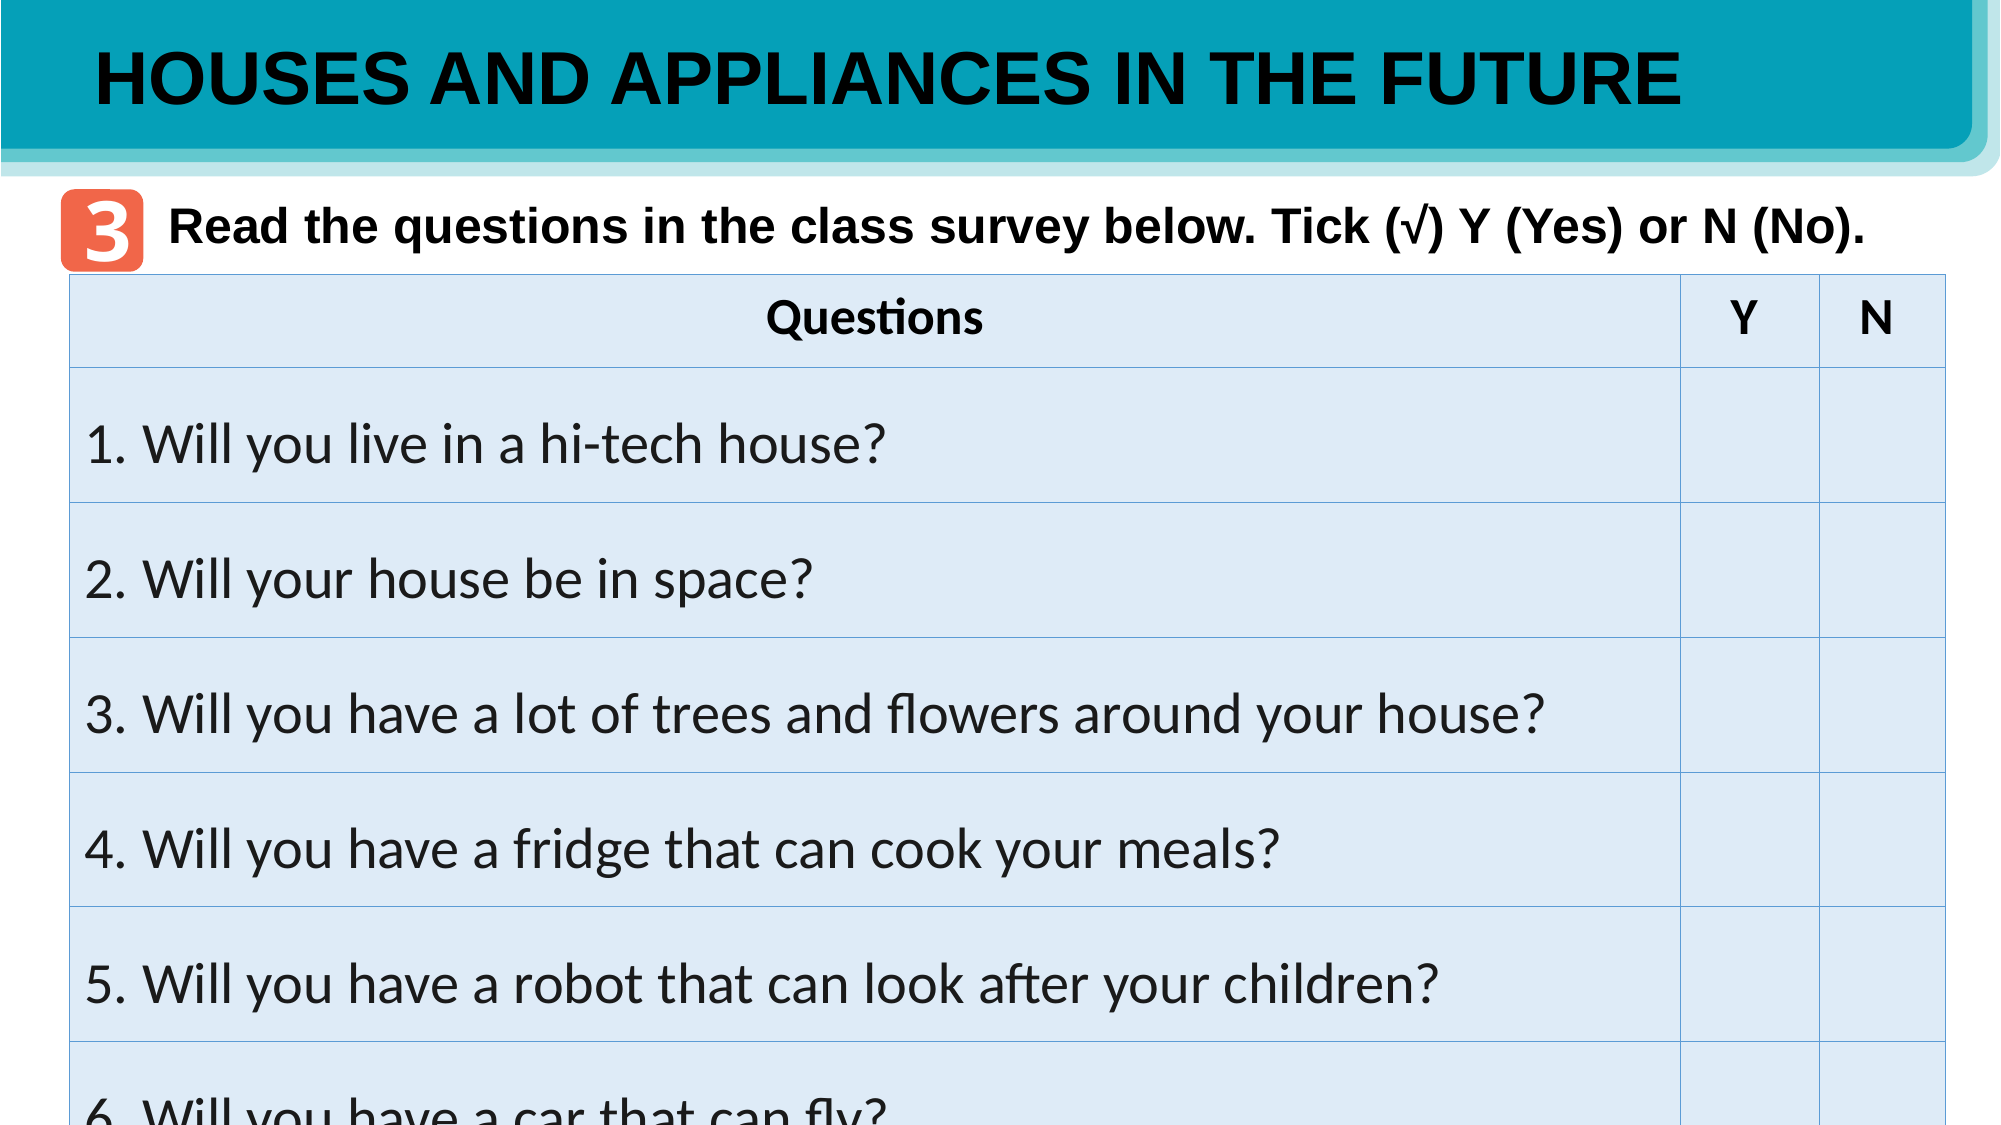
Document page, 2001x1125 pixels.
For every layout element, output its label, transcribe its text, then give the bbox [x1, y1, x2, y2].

table_cell 5. Will you have a robot that can look after your children? [70, 907, 1680, 1041]
table_cell [1820, 907, 1945, 1041]
table_cell [1681, 907, 1819, 1041]
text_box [1, 0, 2000, 177]
table_cell [1681, 368, 1819, 502]
table_cell [1820, 638, 1945, 772]
text_box [135, 189, 145, 272]
table_cell 4. Will you have a fridge that can cook your meals? [70, 773, 1680, 906]
text_box Read the questions in the class survey below. Tick (√) Y (Yes) or N (No). [153, 186, 1946, 261]
table_cell 3. Will you have a lot of trees and flowers around your house? [70, 638, 1680, 772]
table_cell [1820, 368, 1945, 502]
table_cell [1820, 503, 1945, 637]
table_cell 6. Will you have a car that can fly? [70, 1042, 1680, 1125]
table_cell [1820, 773, 1945, 906]
table_header Y [1681, 275, 1819, 367]
table_cell [1820, 1042, 1945, 1125]
text_box [59, 189, 69, 272]
table_cell [1681, 1042, 1819, 1125]
table_header N [1820, 275, 1945, 367]
table_header Questions [70, 275, 1680, 367]
table_cell [1681, 503, 1819, 637]
table_cell [1681, 773, 1819, 906]
table_cell [1681, 638, 1819, 772]
table_cell 1. Will you live in a hi-tech house? [70, 368, 1680, 502]
text_box 3 [69, 177, 135, 274]
table_cell 2. Will your house be in space? [70, 503, 1680, 637]
